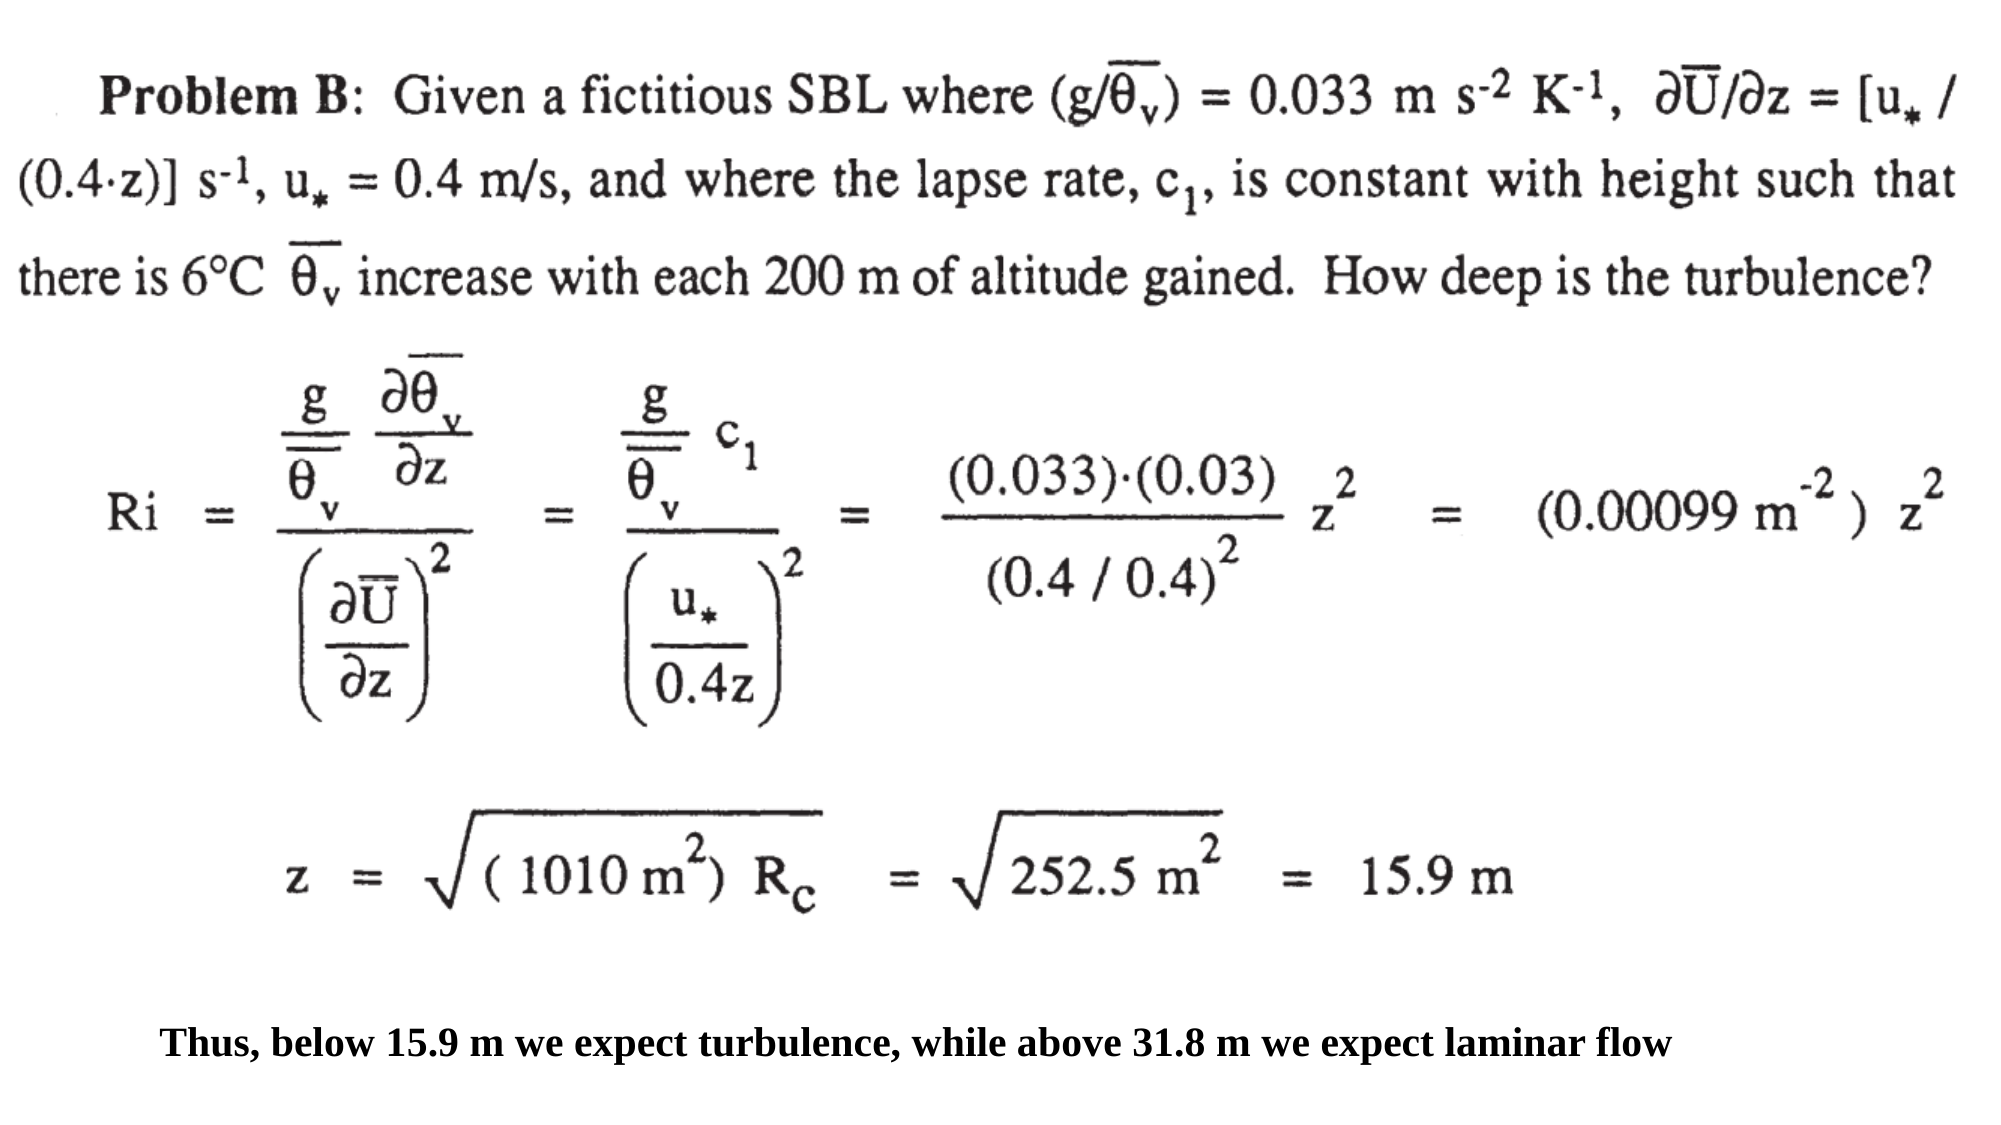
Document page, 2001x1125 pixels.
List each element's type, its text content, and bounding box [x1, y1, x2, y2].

picture [0, 29, 1976, 313]
picture [81, 332, 1976, 731]
text_box Thus, below 15.9 m we expect turbulence, while above 31.8 m we expect laminar flow [144, 1007, 1832, 1072]
picture [259, 781, 1535, 960]
